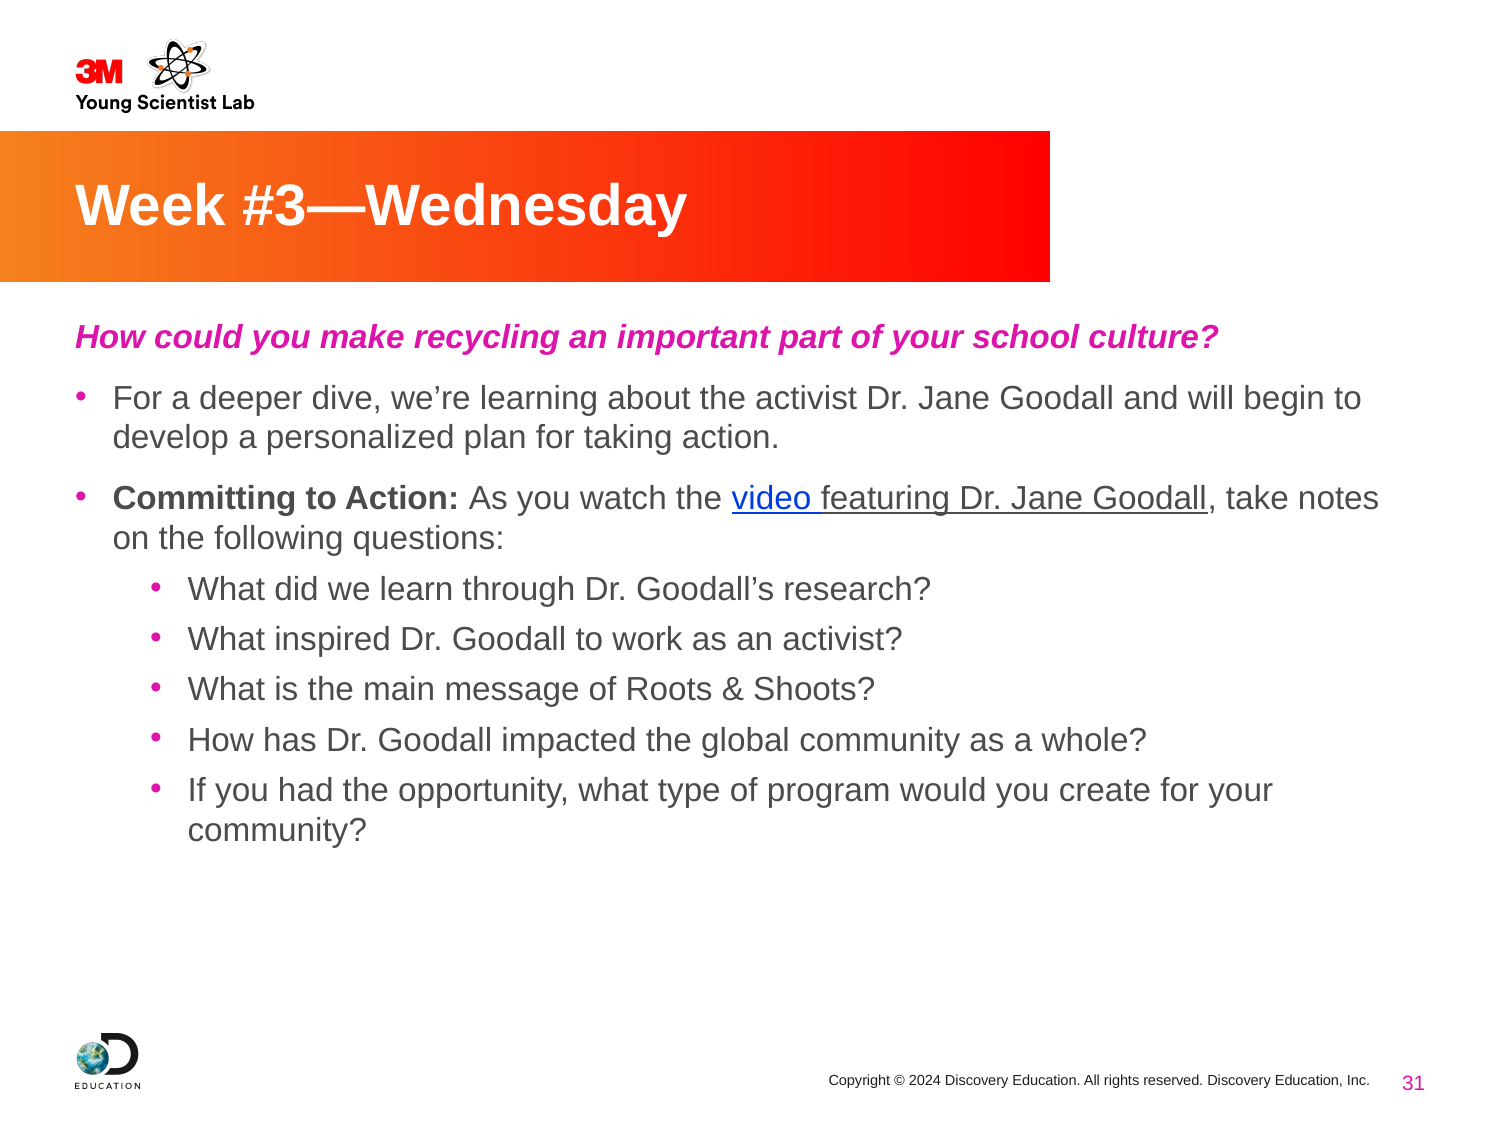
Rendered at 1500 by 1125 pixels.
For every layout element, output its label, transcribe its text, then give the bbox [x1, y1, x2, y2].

picture [75, 37, 255, 113]
title Week #3—Wednesday [75, 146, 1020, 267]
picture [75, 1033, 140, 1089]
list How could you make recycling an important part of your school culture? For a deeper dive, we’re learning about the activist Dr. Jane Goodall and will begin to develop a personalized plan for taking action. Committing to Action: As you watch the video featuring Dr. Jane Goodall, take notes on the following questions: What did we learn through Dr. Goodall’s research? What inspired Dr. Goodall to work as an activist? What is the main message of Roots & Shoots? How has Dr. Goodall impacted the global community as a whole? If you had the opportunity, what type of program would you create for your community? [75, 314, 1425, 975]
text_box [74, 466, 750, 880]
